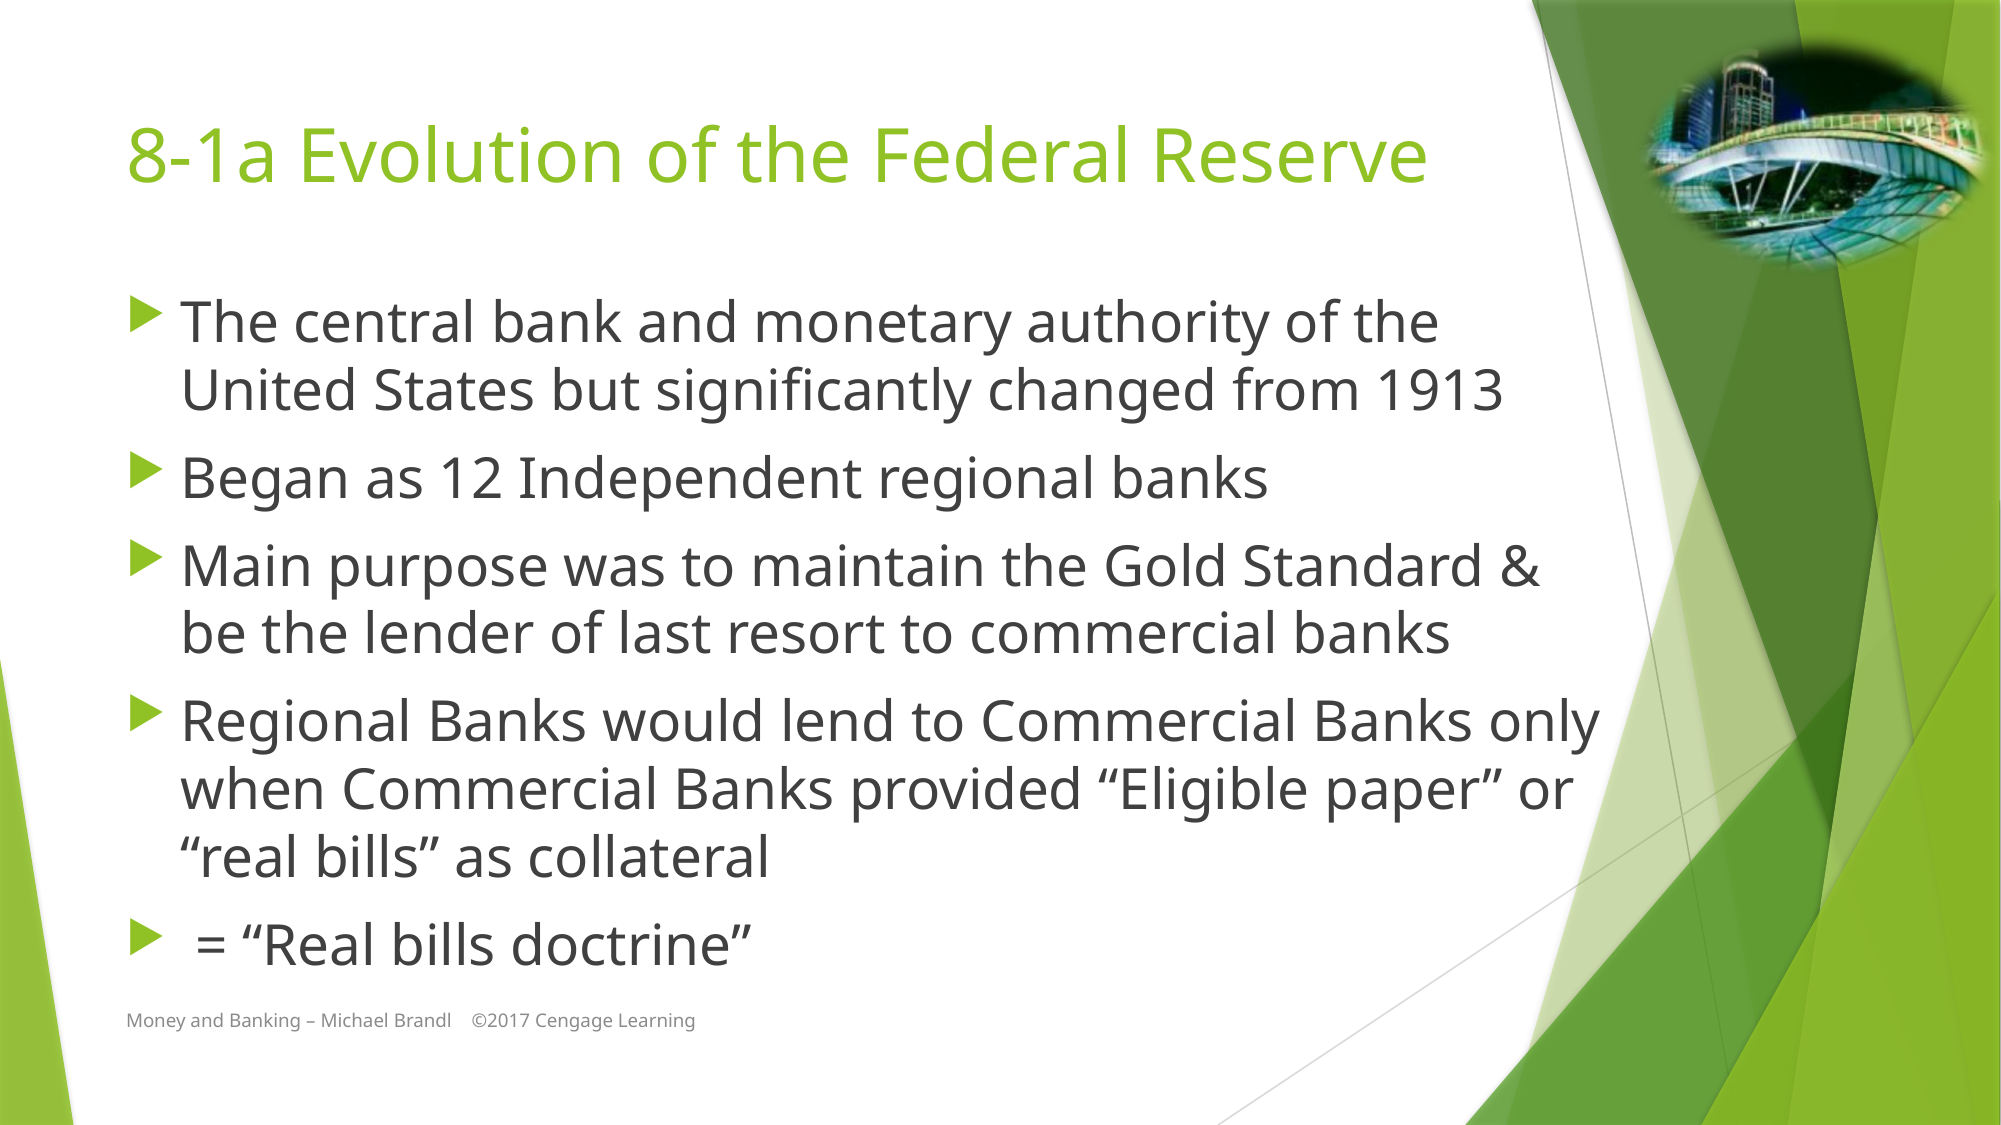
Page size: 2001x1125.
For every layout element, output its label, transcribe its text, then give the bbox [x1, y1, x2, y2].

picture [1631, 26, 2000, 280]
title 8-1a Evolution of the Federal Reserve [111, 99, 1522, 278]
footer Money and Banking – Michael Brandl ©2017 Cengage Learning [111, 991, 1145, 1051]
list The central bank and monetary authority of the United States but significantly changed from 1913 Began as 12 Independent regional banks Main purpose was to maintain the Gold Standard & be the lender of last resort to commercial banks Regional Banks would lend to Commercial Banks only when Commercial Banks provided “Eligible paper” or “real bills” as collateral = “Real bills doctrine” [111, 278, 1617, 991]
